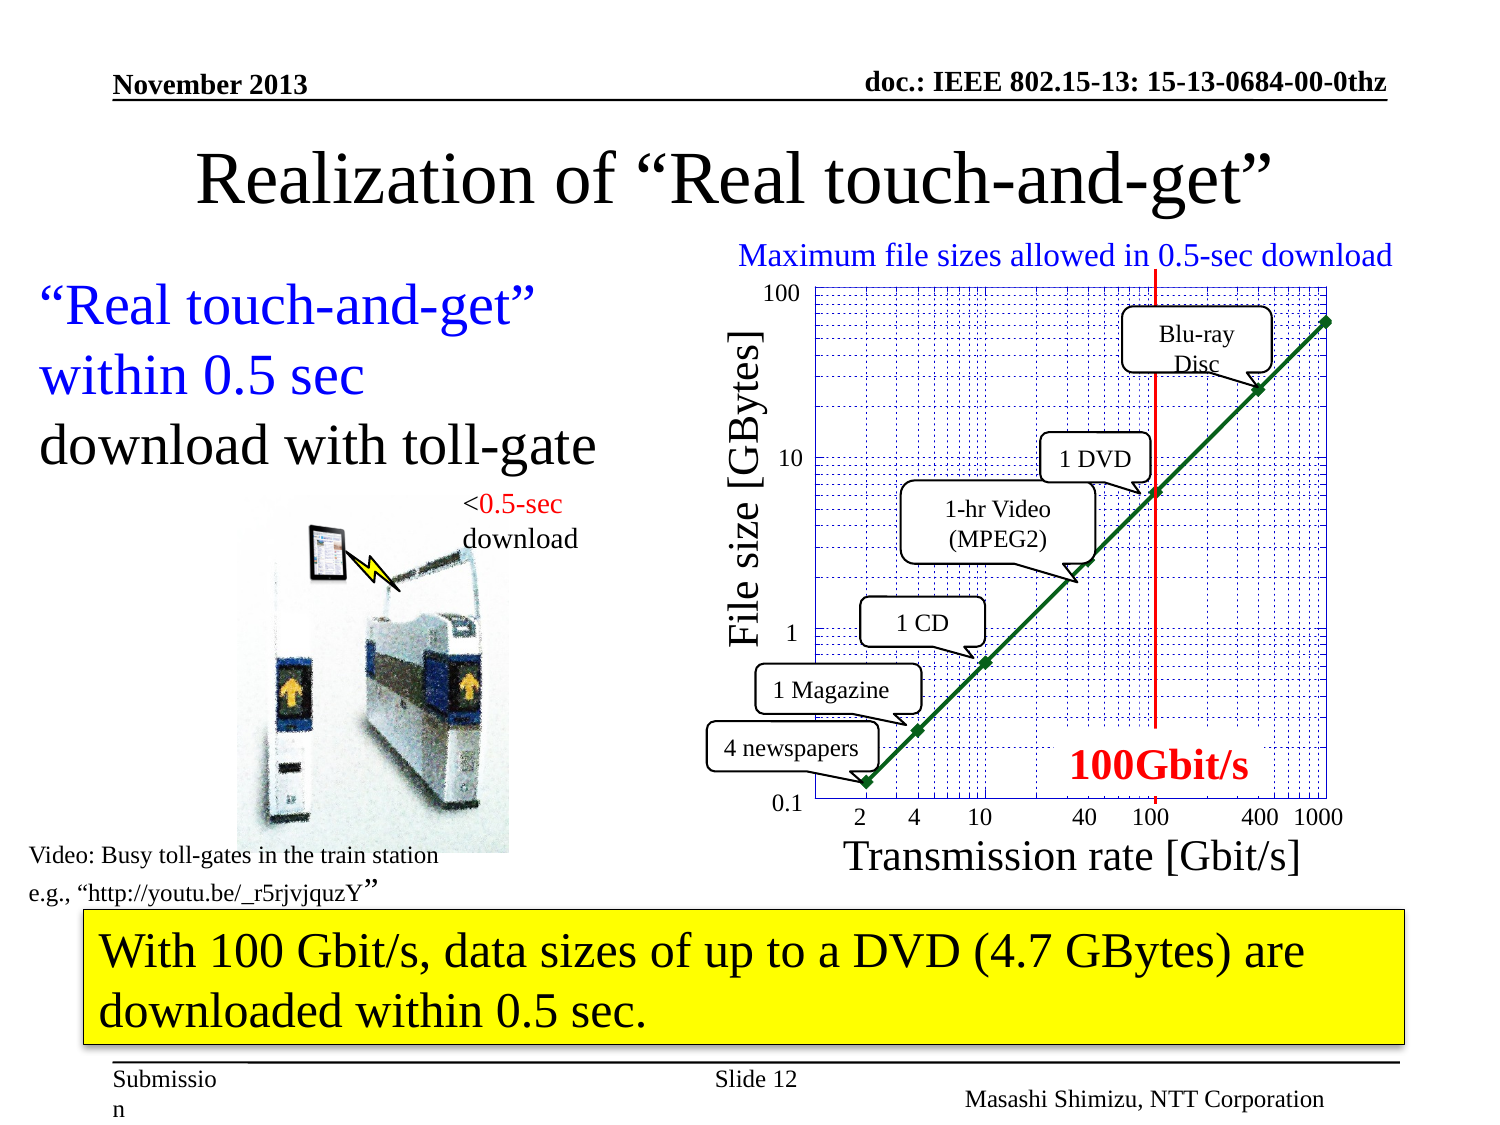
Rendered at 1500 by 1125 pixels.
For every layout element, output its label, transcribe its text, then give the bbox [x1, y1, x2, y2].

text_box With 100 Gbit/s, data sizes of up to a DVD (4.7 GBytes) are downloaded within 0.5 sec. [83, 909, 1405, 1045]
text_box Maximum file sizes allowed in 0.5-sec download [723, 225, 1422, 281]
text_box Realization of “Real touch-and-get” [107, 120, 1363, 226]
slide_number Slide 12 [712, 1061, 801, 1093]
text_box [237, 494, 509, 853]
text_box Video: Busy toll-gates in the train station e.g., “http://youtu.be/_r5rjvjquzY” [13, 830, 463, 916]
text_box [706, 268, 1353, 877]
text_box <0.5-sec download [447, 476, 656, 562]
text_box “Real touch-and-get” within 0.5 sec download with toll-gate [24, 259, 707, 484]
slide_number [112, 0, 451, 101]
footer Masashi Shimizu, NTT Corporation [950, 1074, 1463, 1106]
